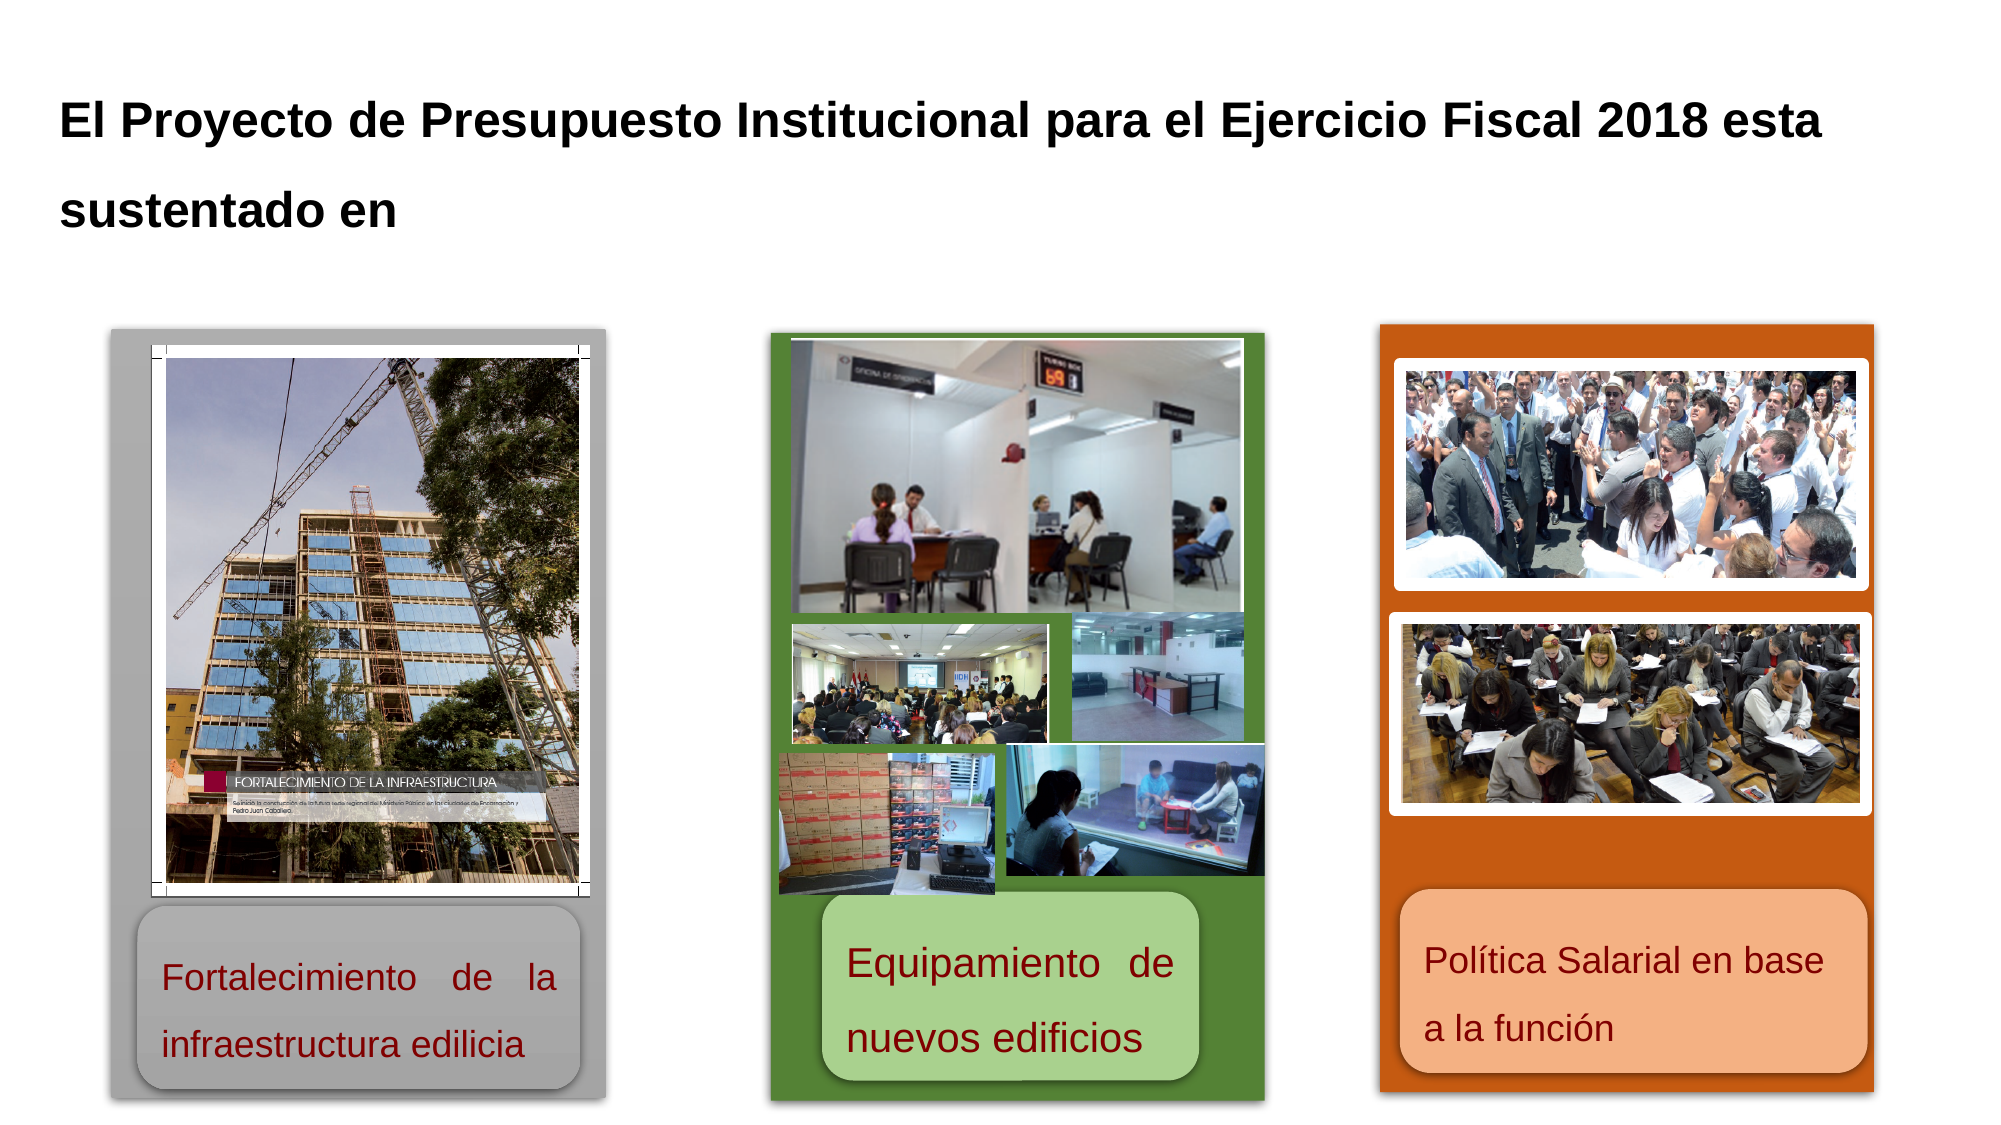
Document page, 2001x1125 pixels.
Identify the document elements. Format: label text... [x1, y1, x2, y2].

text_box El Proyecto de Presupuesto Institucional para el Ejercicio Fiscal 2018 esta sustentado en [44, 49, 2000, 245]
text_box Equipamiento de nuevos edificios [822, 895, 1200, 1081]
picture [1406, 370, 1857, 579]
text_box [779, 338, 1265, 895]
text_box [111, 329, 606, 1098]
text_box [1380, 324, 1874, 1093]
text_box Política Salarial en base a la función [1399, 889, 1868, 1073]
text_box Fortalecimiento de la infraestructura edilicia [137, 905, 581, 1090]
picture [1401, 624, 1860, 804]
text_box [770, 332, 1265, 1101]
picture [150, 345, 590, 898]
